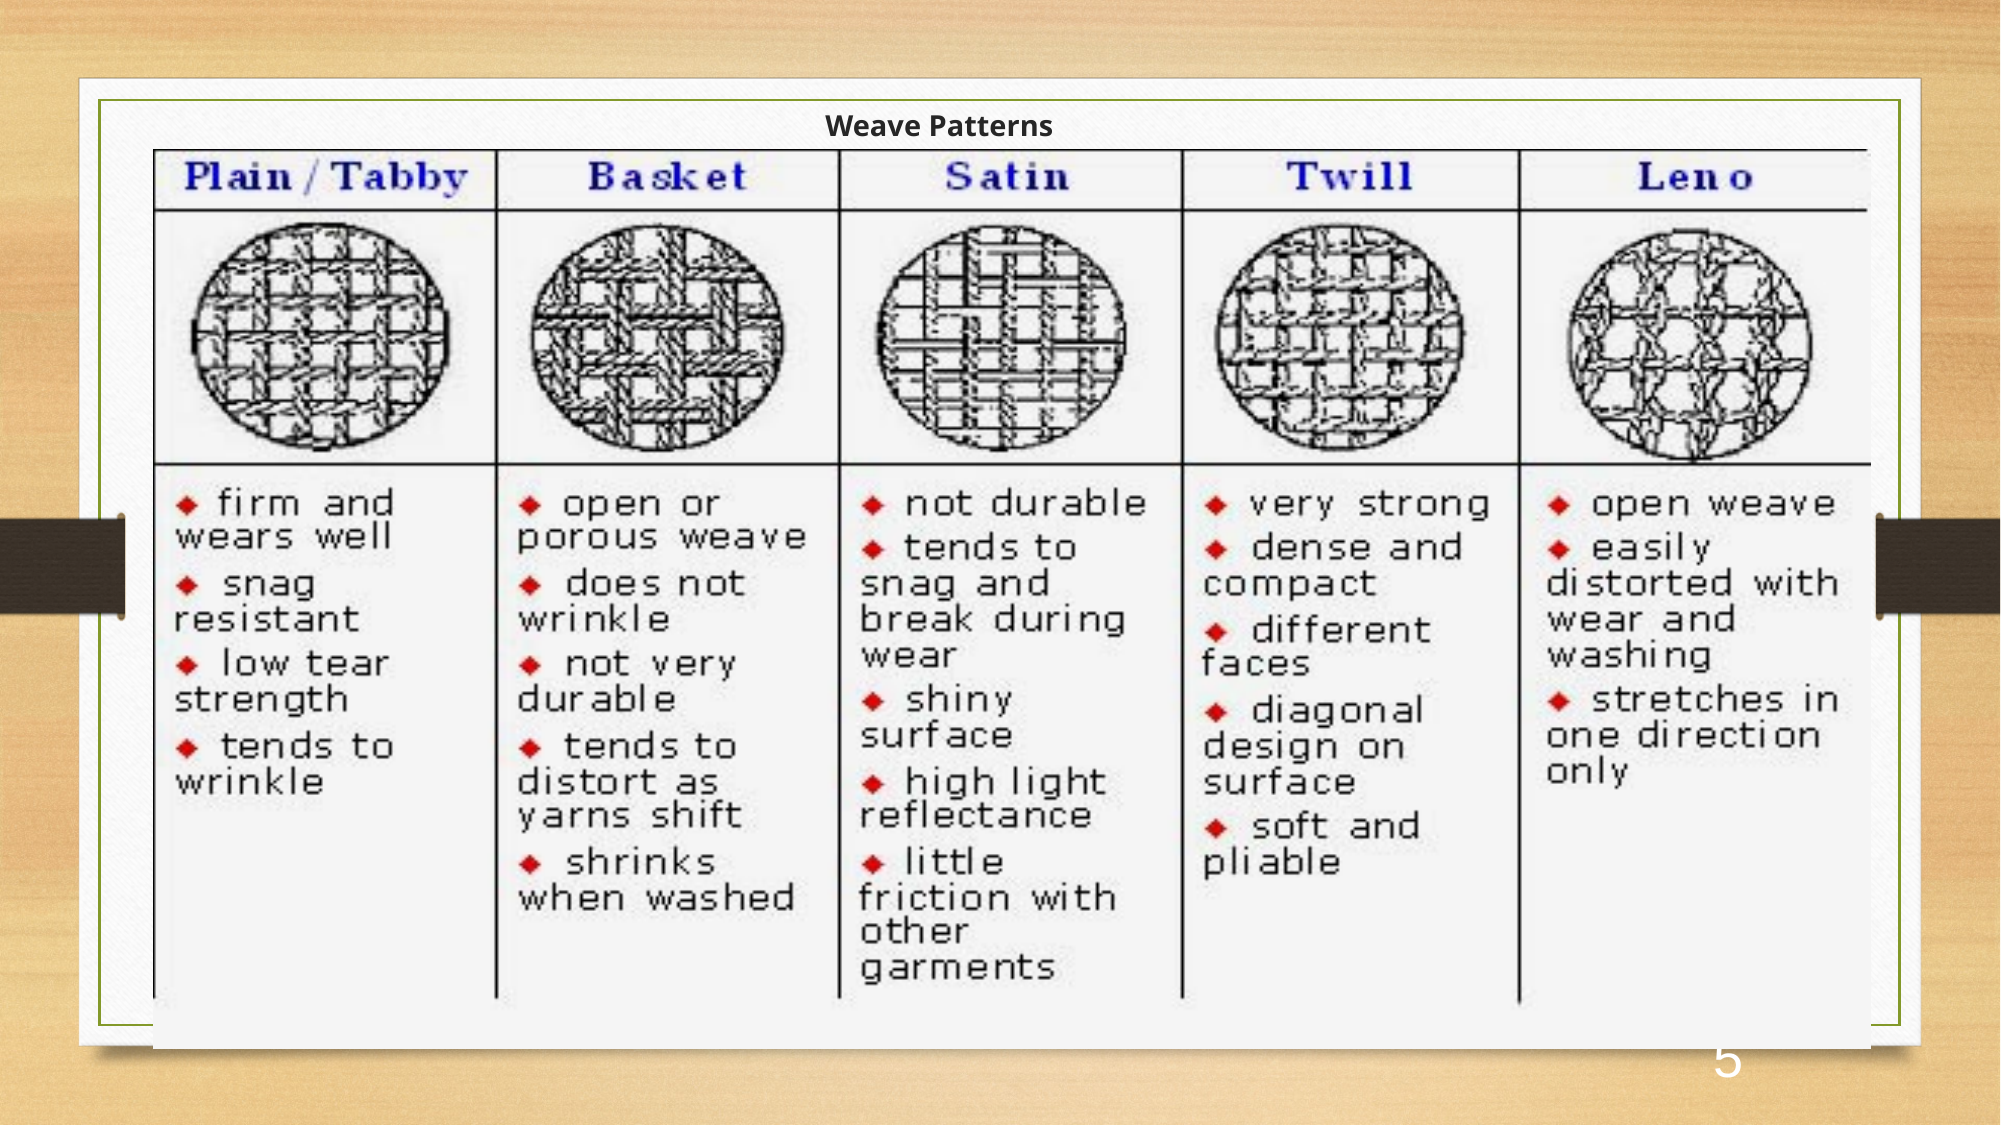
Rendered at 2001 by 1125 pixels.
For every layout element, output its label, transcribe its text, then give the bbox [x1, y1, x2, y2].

picture [0, 0, 2001, 1125]
list Weave Patterns [383, 99, 1496, 149]
